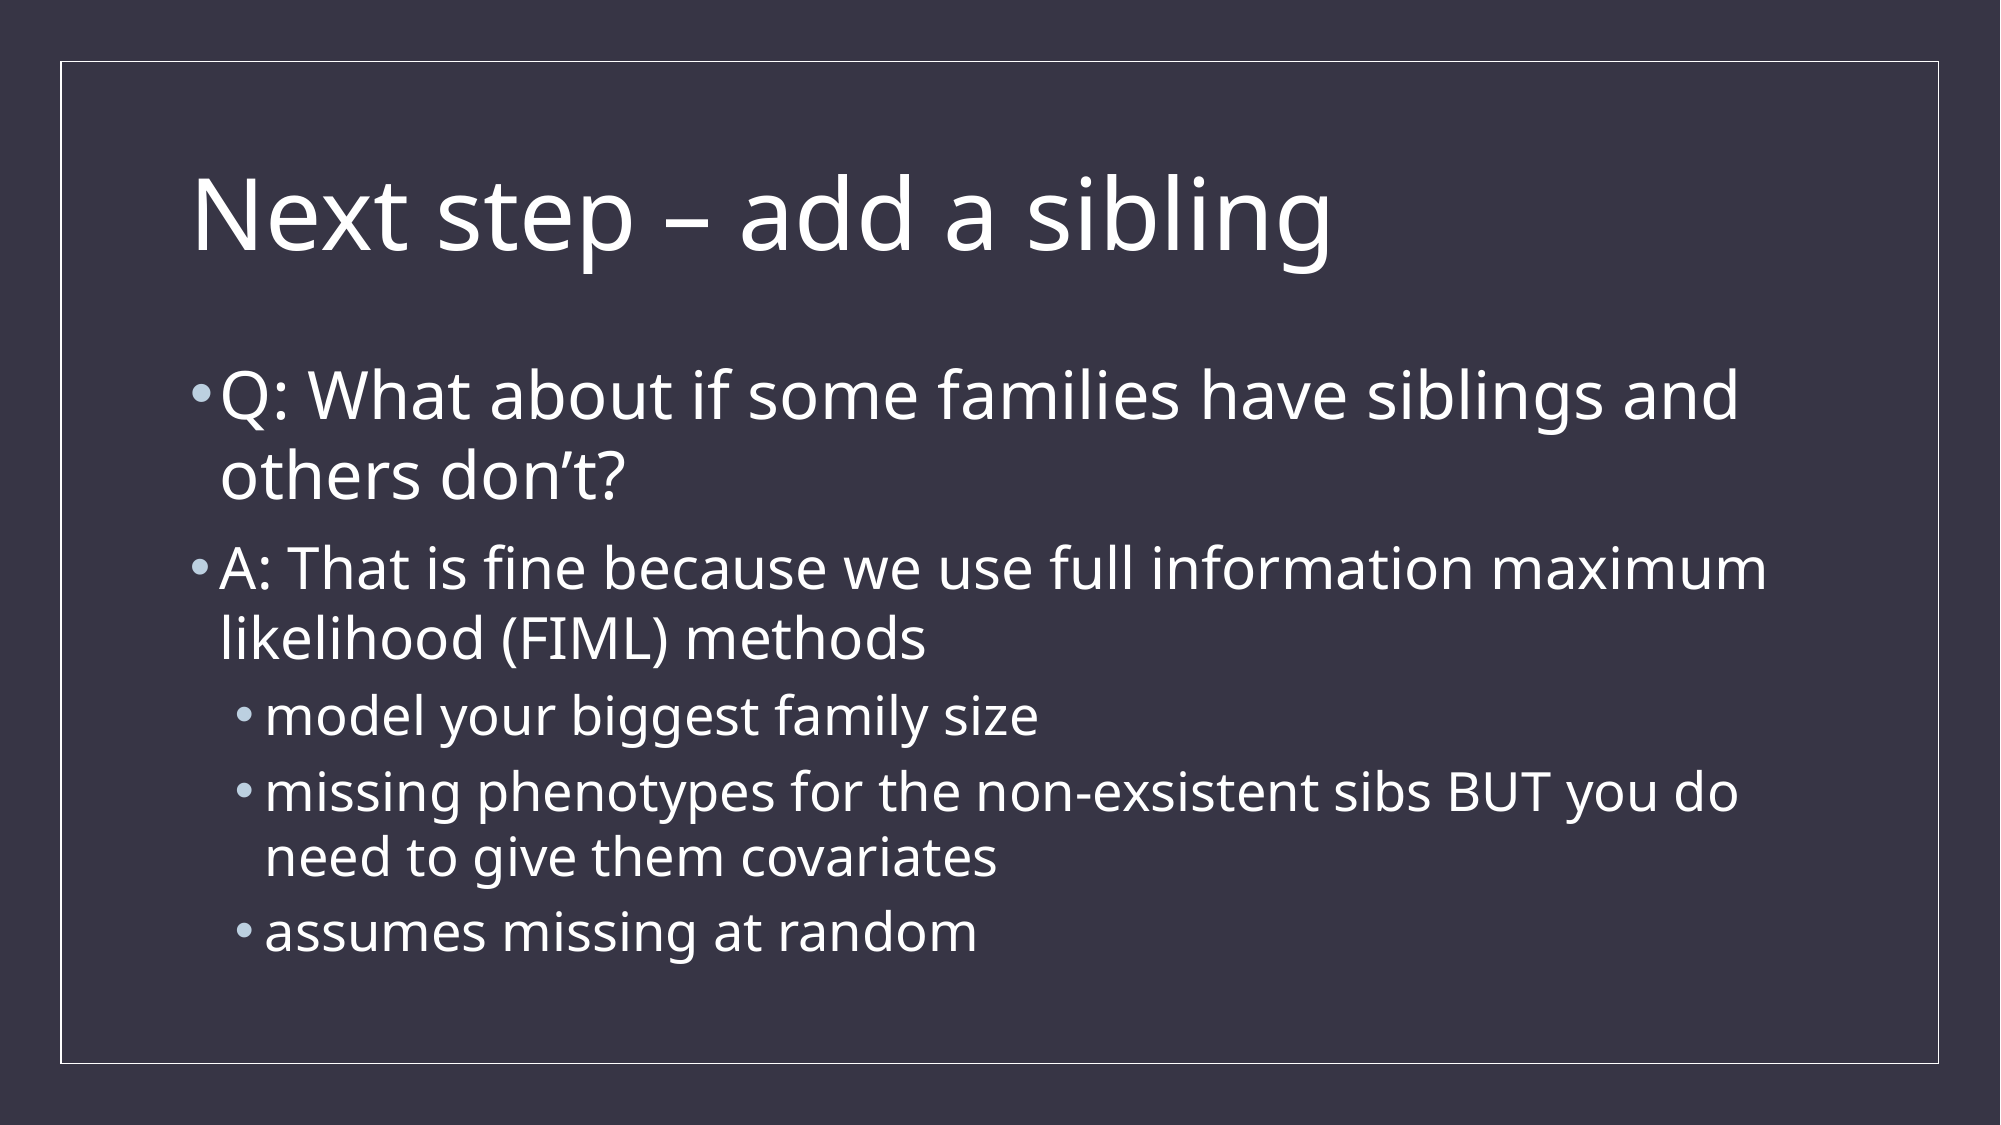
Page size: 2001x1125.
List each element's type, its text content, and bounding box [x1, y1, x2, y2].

title Next step – add a sibling [174, 105, 1825, 331]
list Q: What about if some families have siblings and others don’t? A: That is fine because we use full information maximum likelihood (FIML) methods model your biggest family size missing phenotypes for the non-exsistent sibs BUT you do need to give them covariates assumes missing at random [174, 345, 1825, 990]
